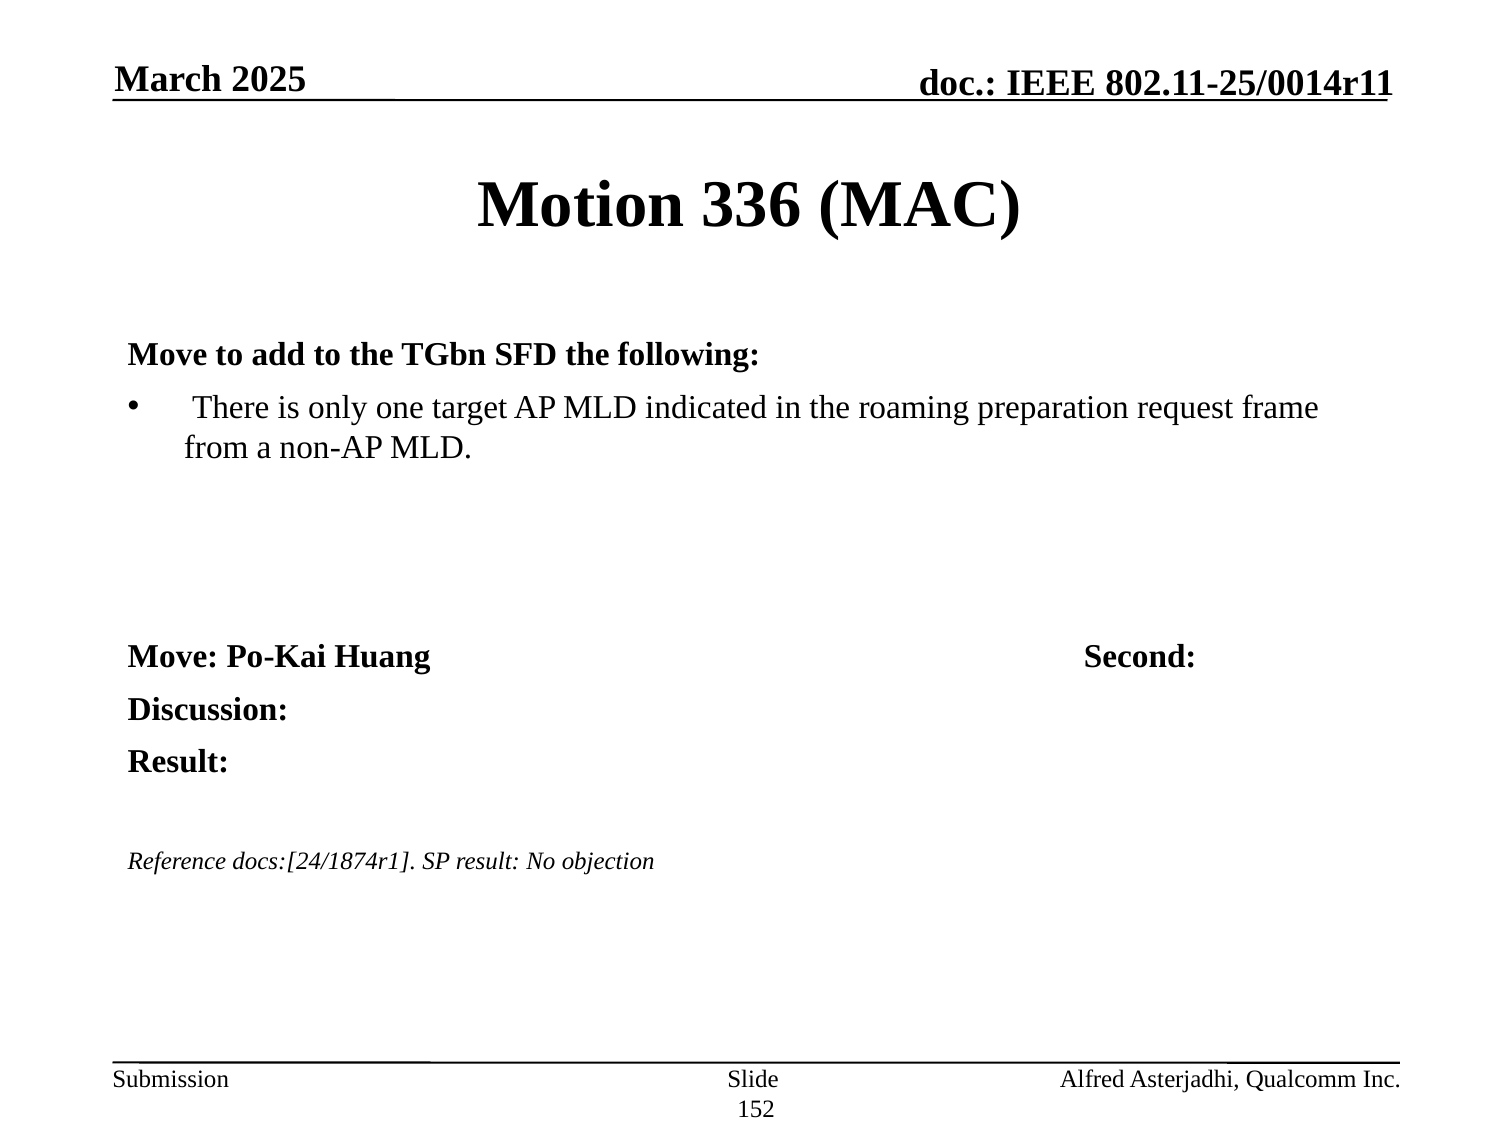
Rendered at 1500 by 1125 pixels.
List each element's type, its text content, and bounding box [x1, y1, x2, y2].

title Motion 336 (MAC) [112, 112, 1388, 288]
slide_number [114, 54, 423, 100]
list Move to add to the TGbn SFD the following: There is only one target AP MLD indicated in the roaming preparation request frame from a non-AP MLD. Move: Po-Kai Huang Second: Discussion: Result: Reference docs:[24/1874r1]. SP result: No objection [112, 324, 1388, 1063]
footer Alfred Asterjadhi, Qualcomm Inc. [878, 1061, 1402, 1093]
slide_number Slide 152 [712, 1061, 800, 1123]
